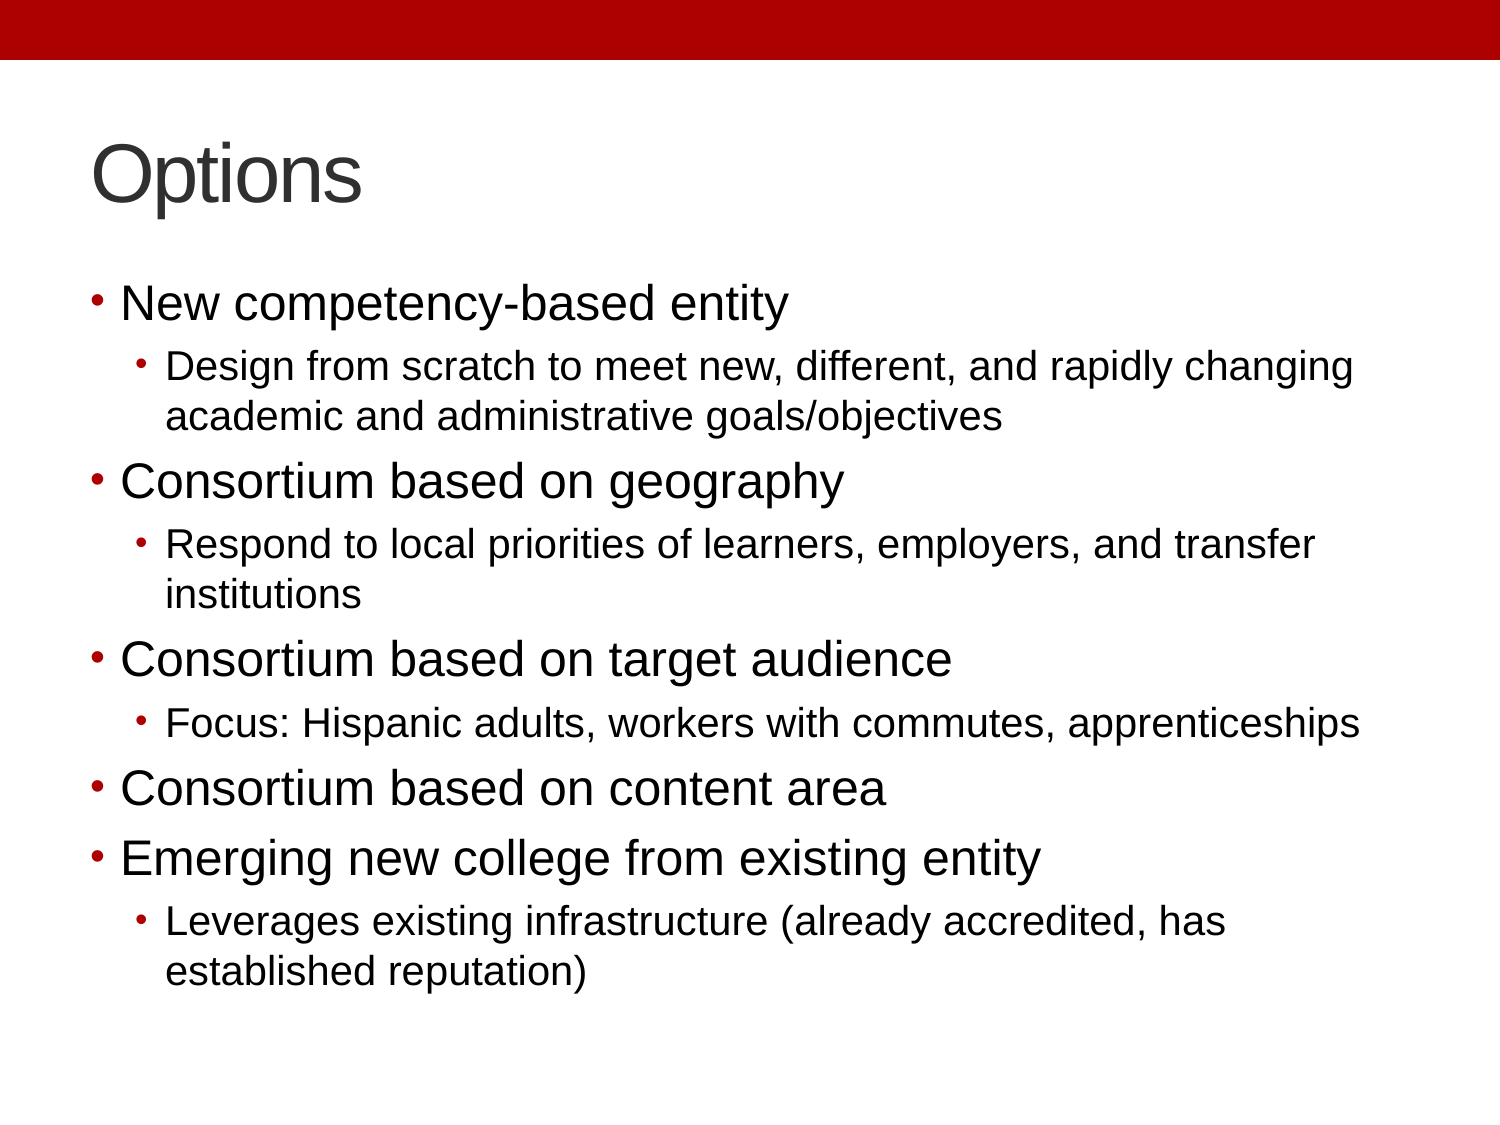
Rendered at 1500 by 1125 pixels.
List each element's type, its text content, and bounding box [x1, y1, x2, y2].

list New competency-based entity Design from scratch to meet new, different, and rapidly changing academic and administrative goals/objectives Consortium based on geography Respond to local priorities of learners, employers, and transfer institutions Consortium based on target audience Focus: Hispanic adults, workers with commutes, apprenticeships Consortium based on content area Emerging new college from existing entity Leverages existing infrastructure (already accredited, has established reputation) [75, 262, 1425, 1063]
title Options [75, 87, 1425, 250]
